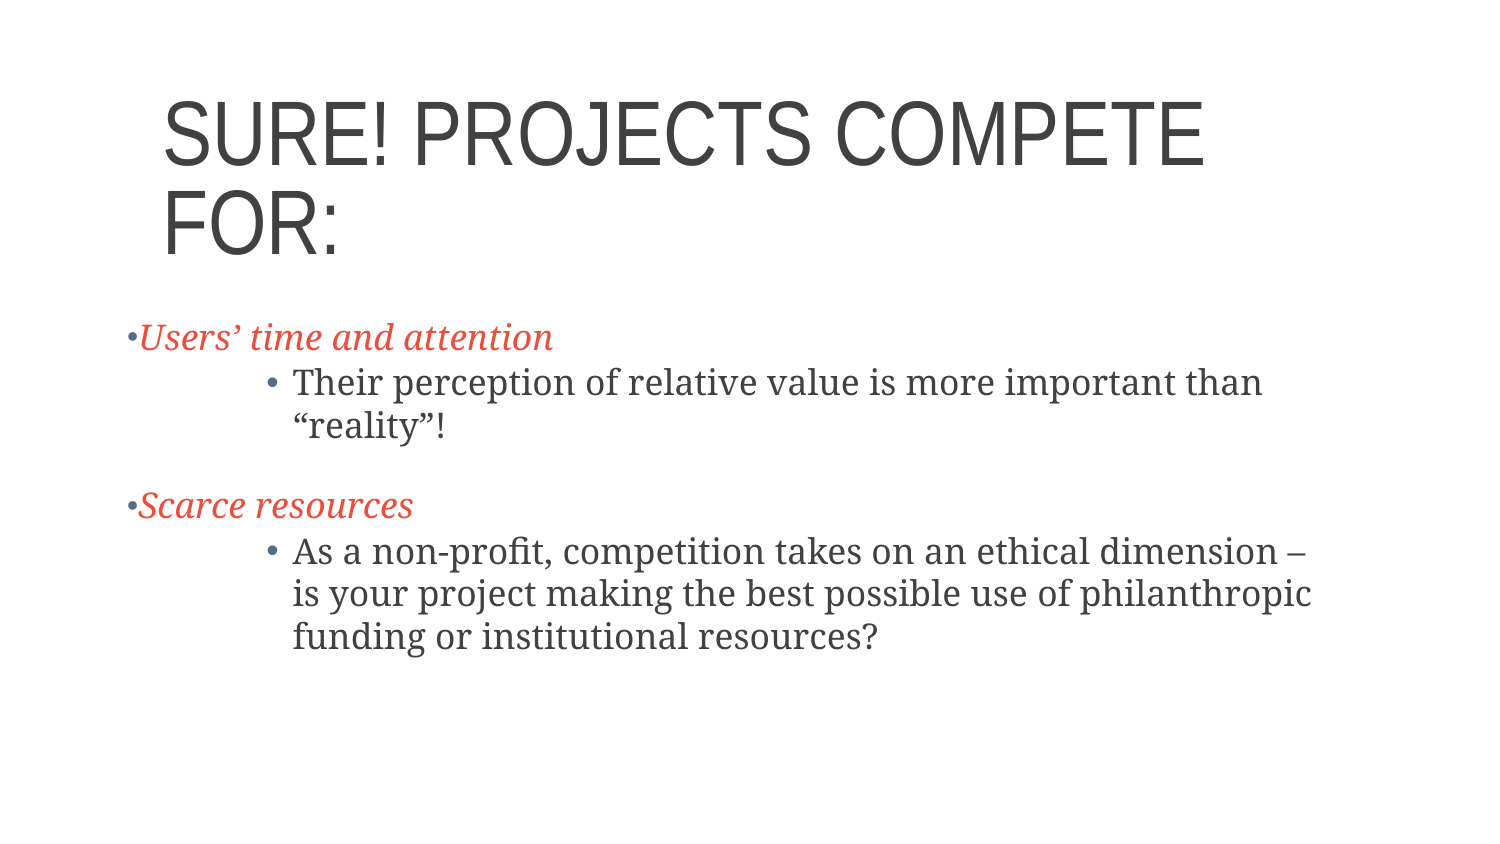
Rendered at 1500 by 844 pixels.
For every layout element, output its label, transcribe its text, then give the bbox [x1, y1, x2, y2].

title Sure! Projects compete for: [128, 94, 1376, 180]
text_box [120, 639, 1363, 740]
text_box Users’ time and attention Their perception of relative value is more important than “reality”! Scarce resources As a non-profit, competition takes on an ethical dimension – is your project making the best possible use of philanthropic funding or institutional resources? [94, 317, 1337, 432]
text_box [104, 207, 1348, 338]
